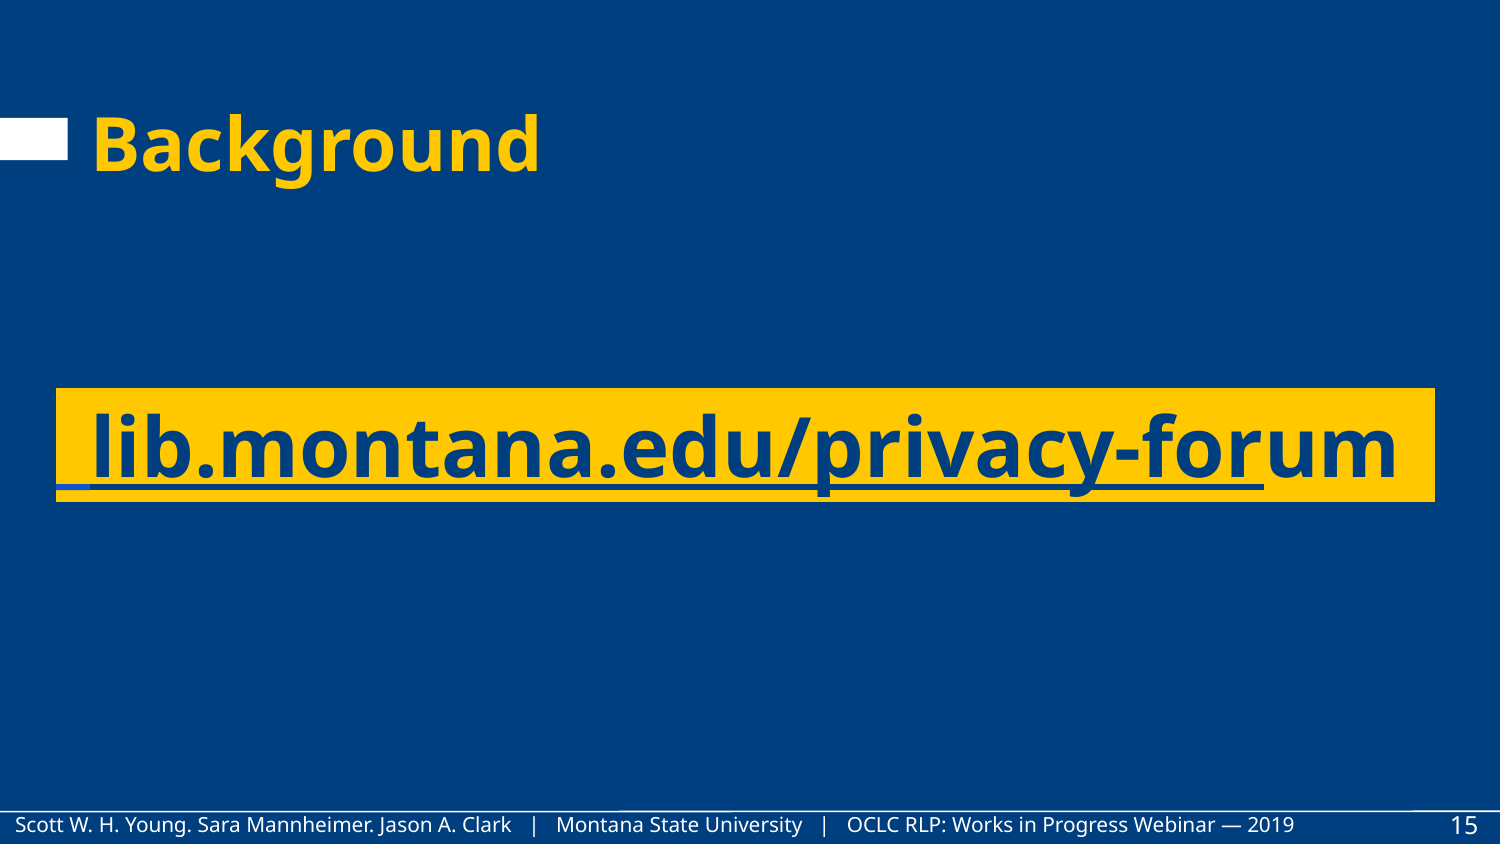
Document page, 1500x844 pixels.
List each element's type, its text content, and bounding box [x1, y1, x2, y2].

text_box _lib.montana.edu/privacy-forum_ [32, 368, 1483, 533]
title Background [75, 25, 1425, 202]
